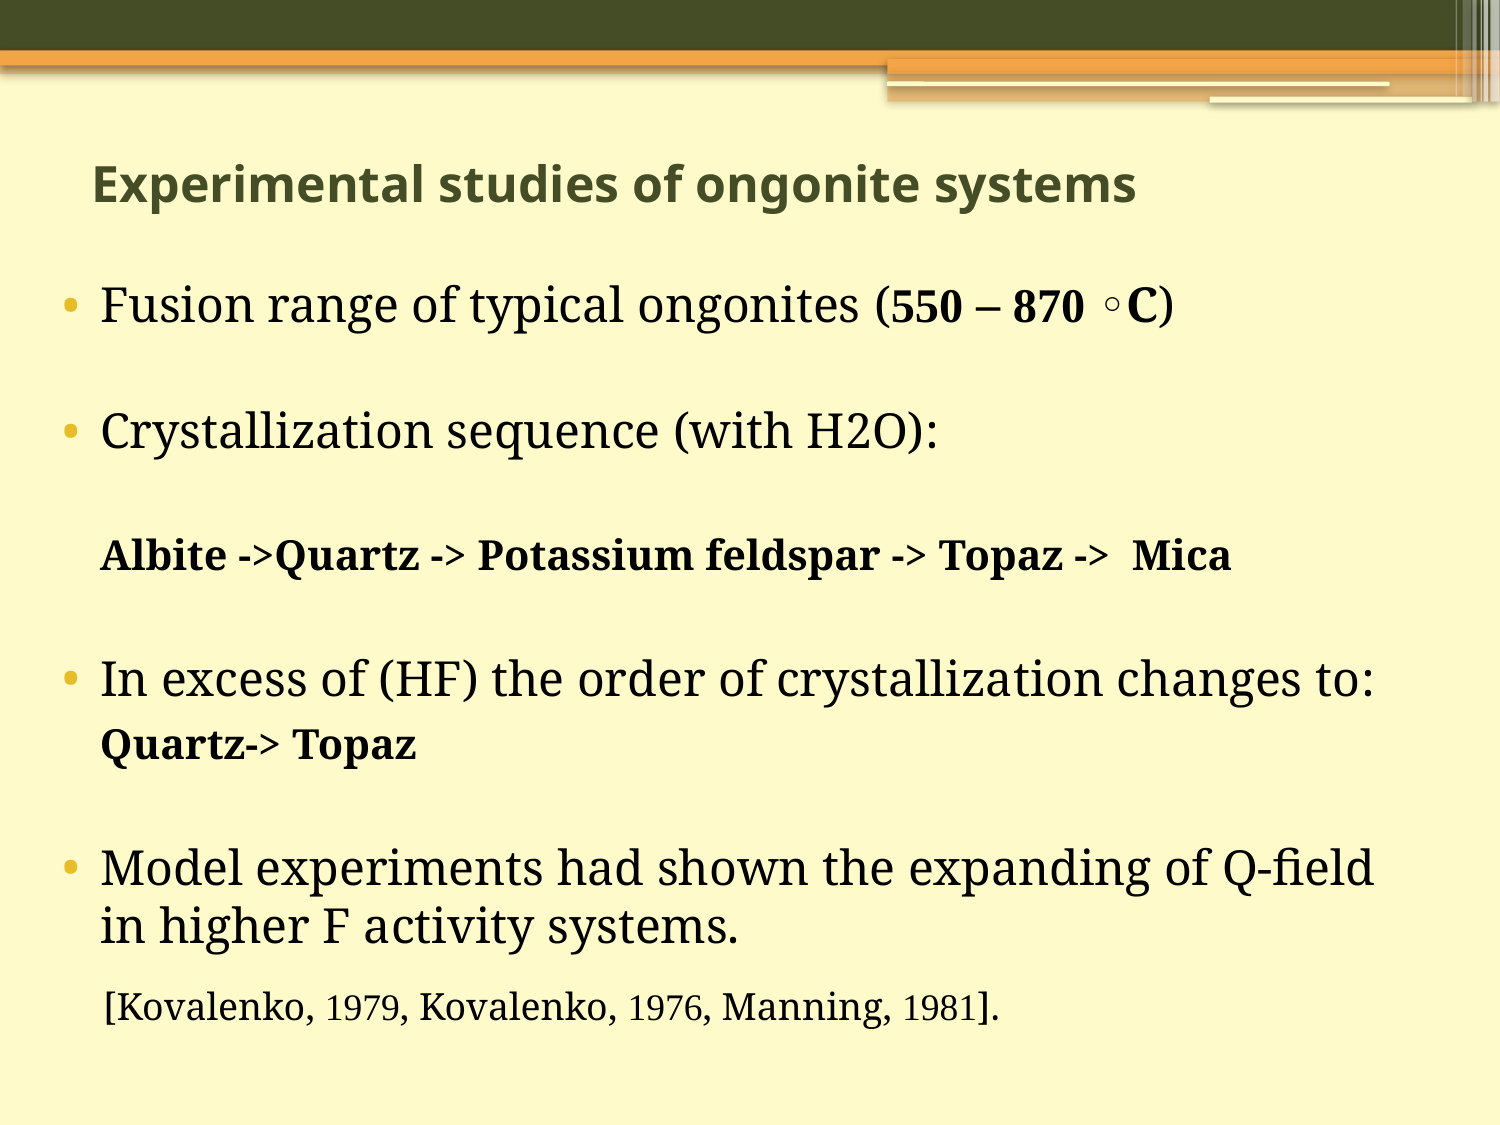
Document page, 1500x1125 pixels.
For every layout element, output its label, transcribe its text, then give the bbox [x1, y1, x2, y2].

title Experimental studies of ongonite systems [76, 125, 1427, 267]
text_box [Kovalenko, 1979, Kovalenko, 1976, Manning, 1981]. [88, 975, 1400, 1036]
list Fusion range of typical ongonites (550 – 870 ◦С) Crystallization sequence (with H2O): Albite ->Quartz -> Potassium feldspar -> Topaz -> Mica In excess of (HF) the order of crystallization changes to: Quartz-> Topaz Model experiments had shown the expanding of Q-field in higher F activity systems. [31, 267, 1436, 1020]
